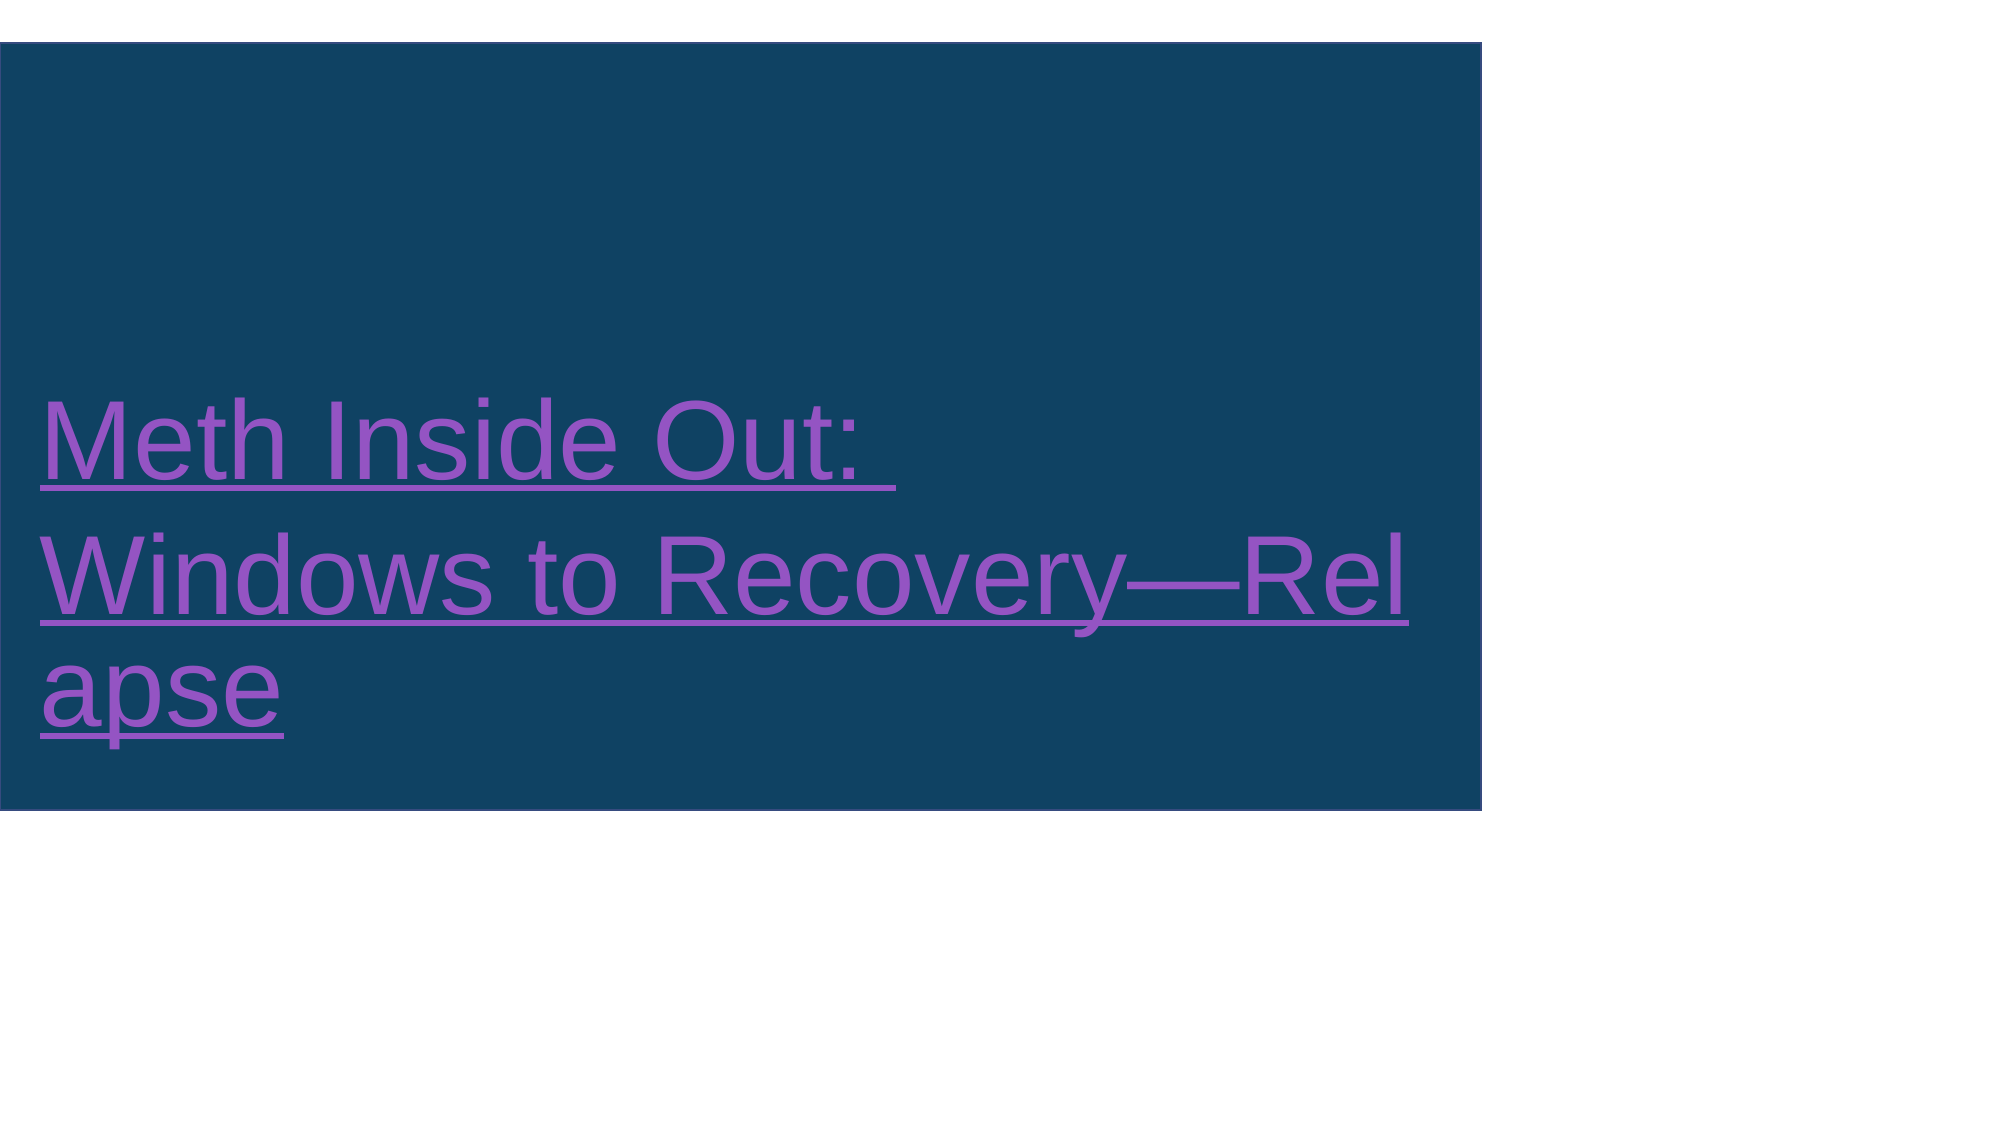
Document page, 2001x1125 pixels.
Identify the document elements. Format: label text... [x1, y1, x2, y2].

text_box [0, 42, 1482, 811]
text_box Meth Inside Out: Windows to Recovery—Relapse [150, 359, 1457, 645]
text_box Meth Inside Out: Windows to Recovery—Relapse [25, 359, 148, 645]
